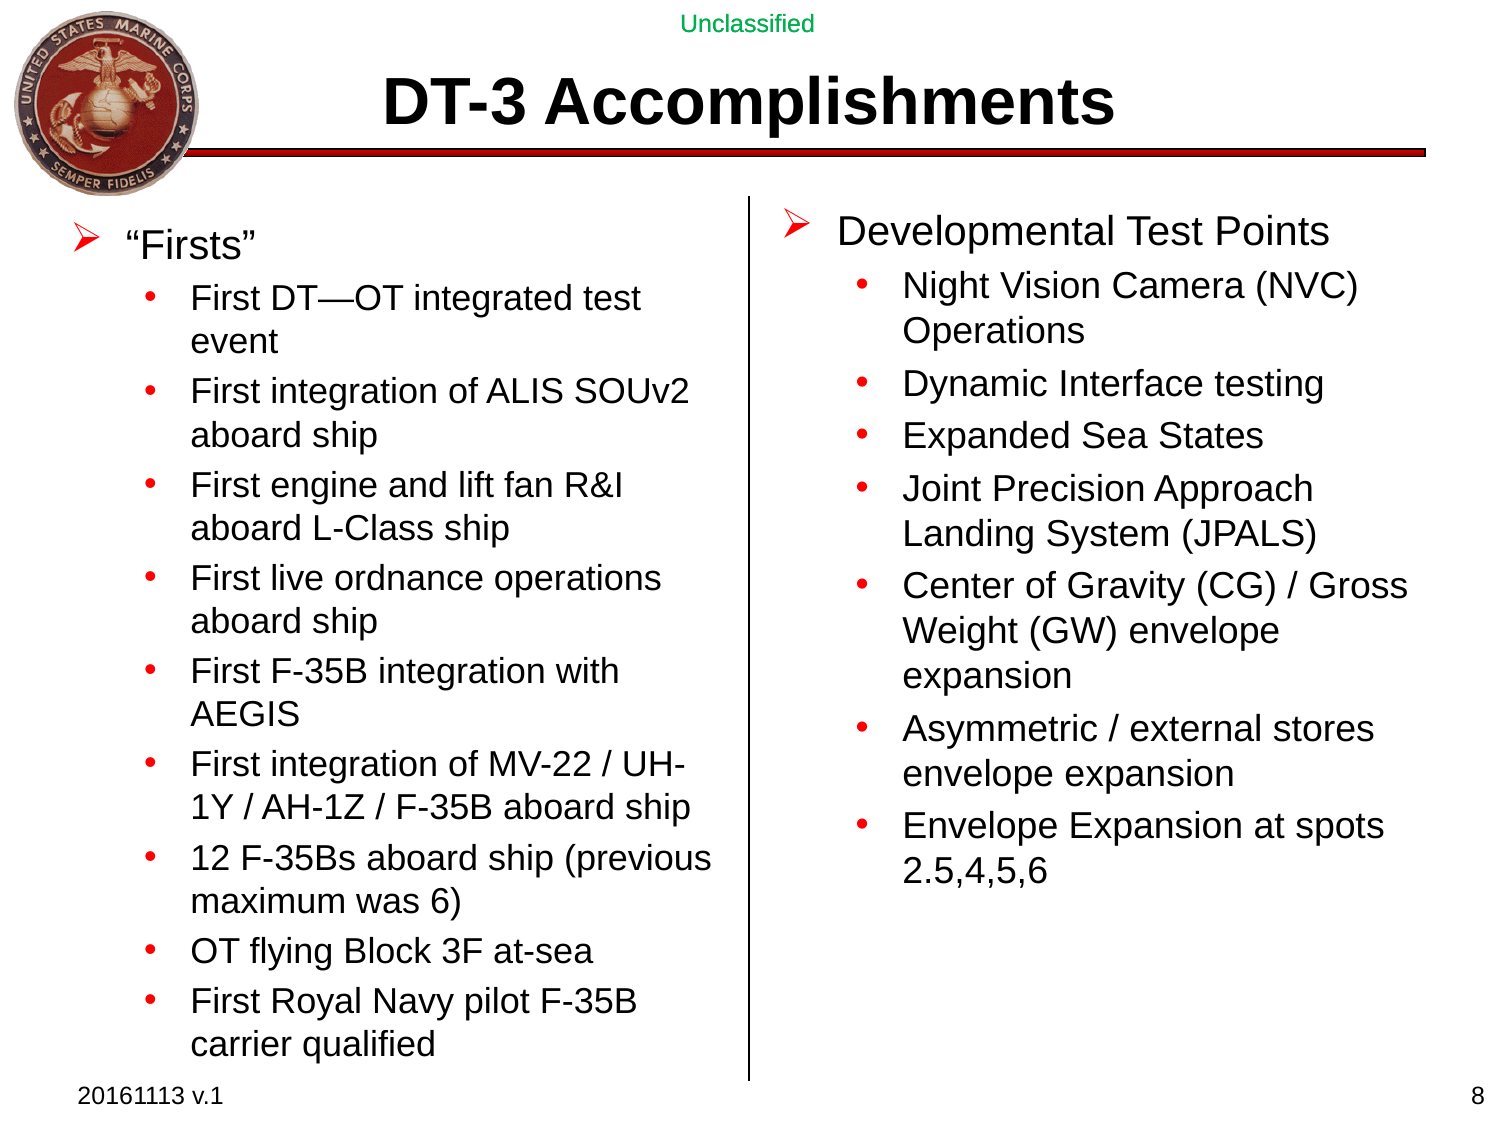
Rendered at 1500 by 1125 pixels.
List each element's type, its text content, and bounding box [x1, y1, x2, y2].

picture [14, 11, 200, 50]
slide_number 8 [1350, 1065, 1500, 1125]
text_box Developmental Test Points Night Vision Camera (NVC) Operations Dynamic Interface testing Expanded Sea States Joint Precision Approach Landing System (JPALS) Center of Gravity (CG) / Gross Weight (GW) envelope expansion Asymmetric / external stores envelope expansion Envelope Expansion at spots 2.5,4,5,6 [765, 196, 1451, 1058]
title DT-3 Accomplishments [0, 50, 1500, 150]
list “Firsts” First DT—OT integrated test event First integration of ALIS SOUv2 aboard ship First engine and lift fan R&I aboard L-Class ship First live ordnance operations aboard ship First F-35B integration with AEGIS First integration of MV-22 / UH-1Y / AH-1Z / F-35B aboard ship 12 F-35Bs aboard ship (previous maximum was 6) OT flying Block 3F at-sea First Royal Navy pilot F-35B carrier qualified [55, 210, 741, 1075]
picture [14, 150, 200, 196]
